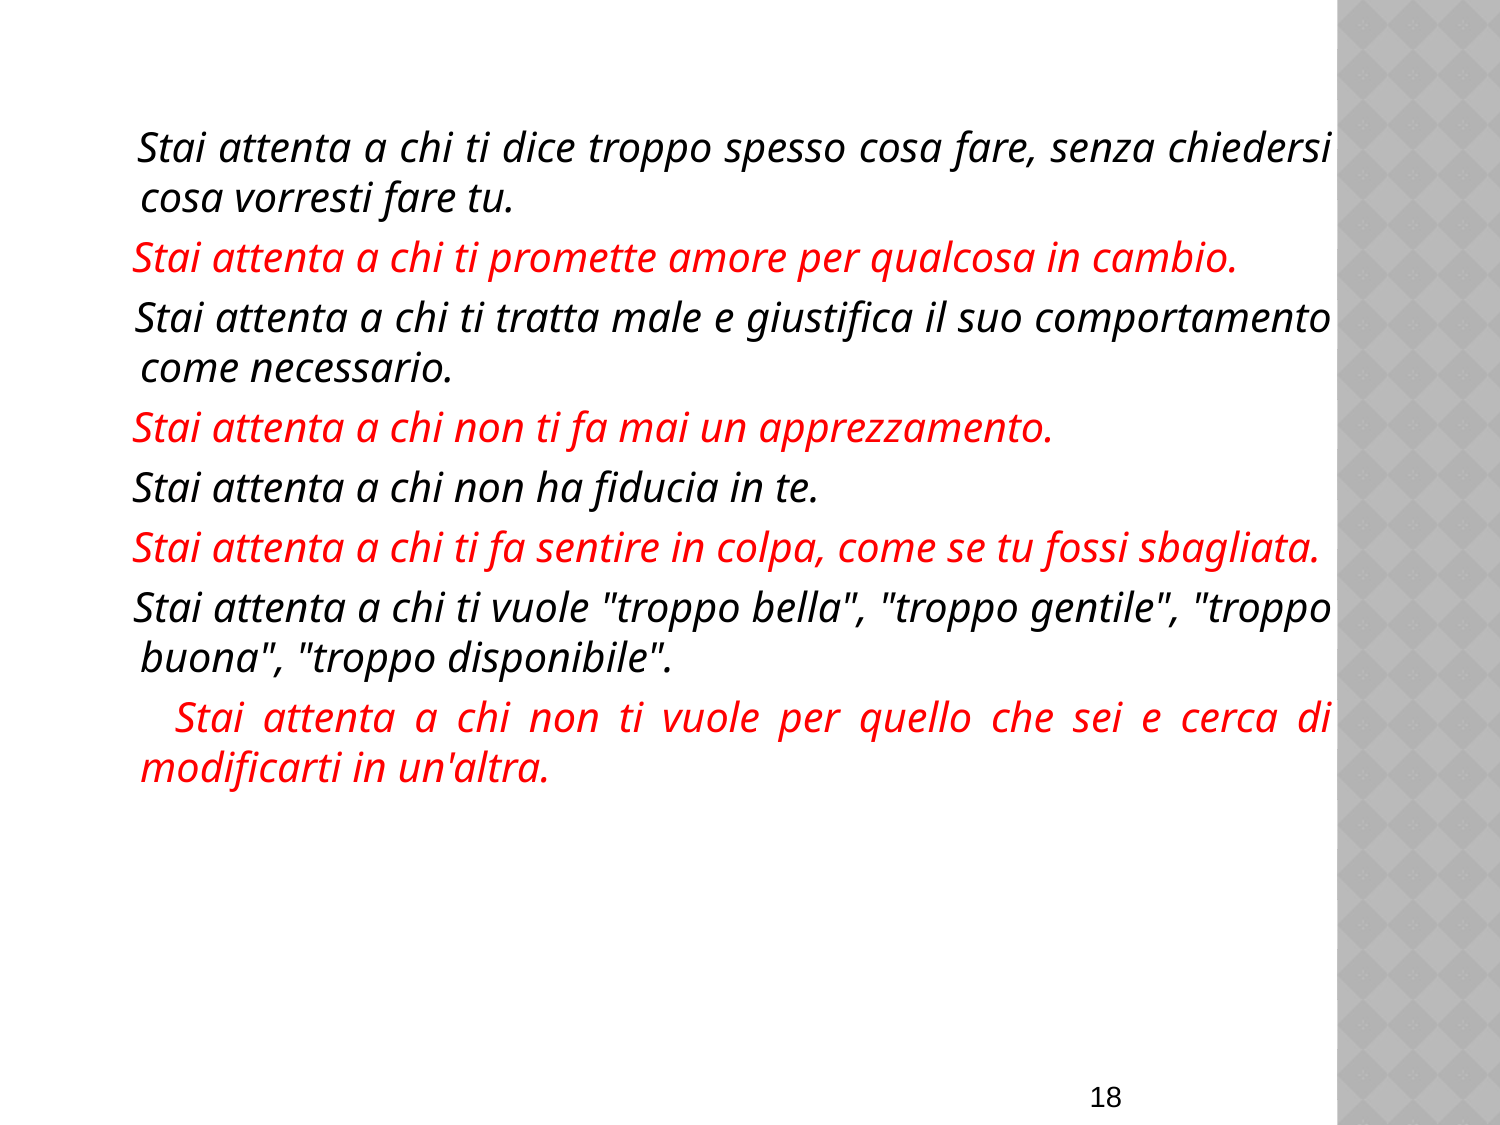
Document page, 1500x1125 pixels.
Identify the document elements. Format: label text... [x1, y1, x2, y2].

slide_number 18 [1025, 1075, 1122, 1113]
list Stai attenta a chi ti dice troppo spesso cosa fare, senza chiedersi cosa vorresti fare tu. Stai attenta a chi ti promette amore per qualcosa in cambio. Stai attenta a chi ti tratta male e giustifica il suo comportamento come necessario. Stai attenta a chi non ti fa mai un apprezzamento. Stai attenta a chi non ha fiducia in te. Stai attenta a chi ti fa sentire in colpa, come se tu fossi sbagliata. Stai attenta a chi ti vuole "troppo bella", "troppo gentile", "troppo buona", "troppo disponibile". Stai attenta a chi non ti vuole per quello che sei e cerca di modificarti in un'altra. [85, 113, 1348, 856]
